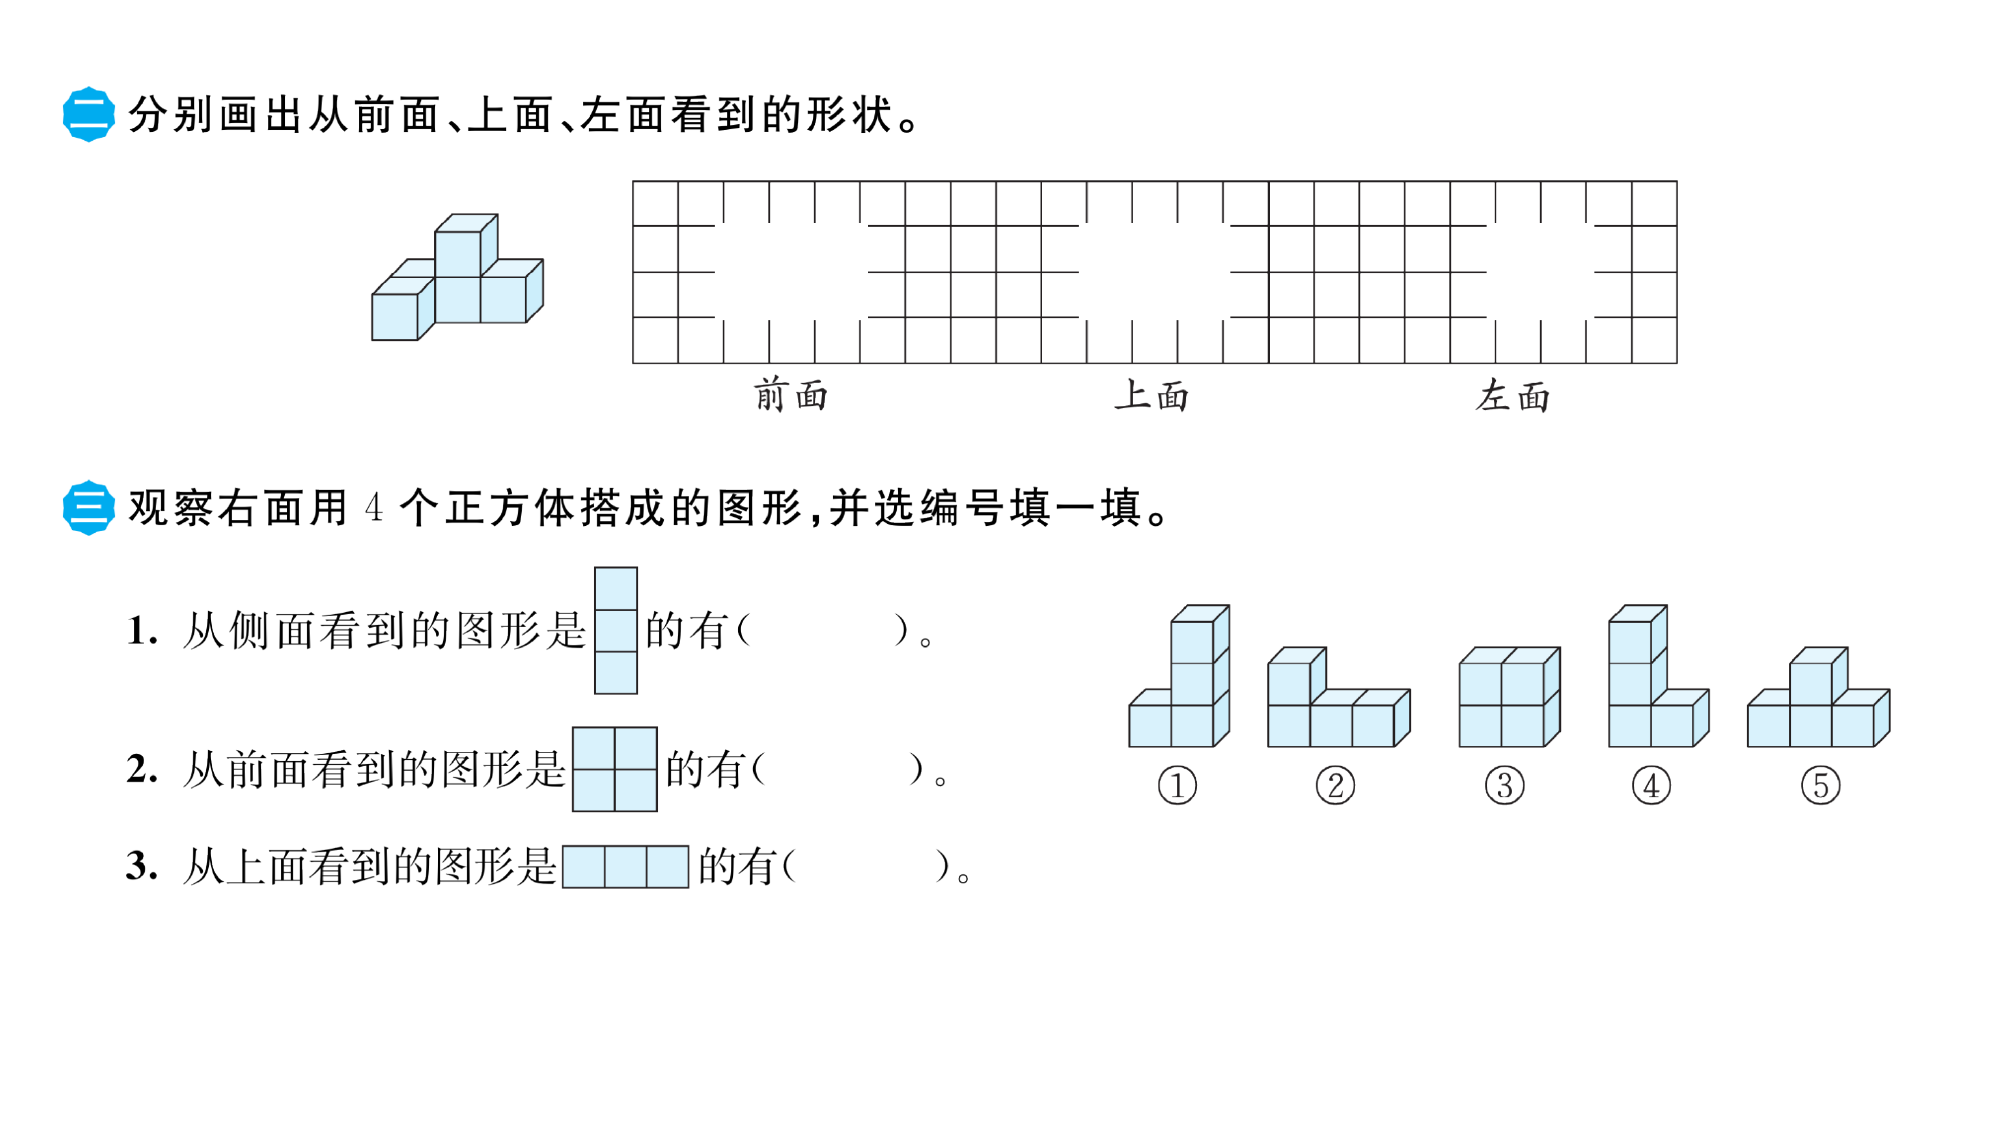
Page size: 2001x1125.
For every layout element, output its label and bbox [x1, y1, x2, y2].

picture [58, 455, 1949, 902]
picture [58, 58, 1949, 424]
